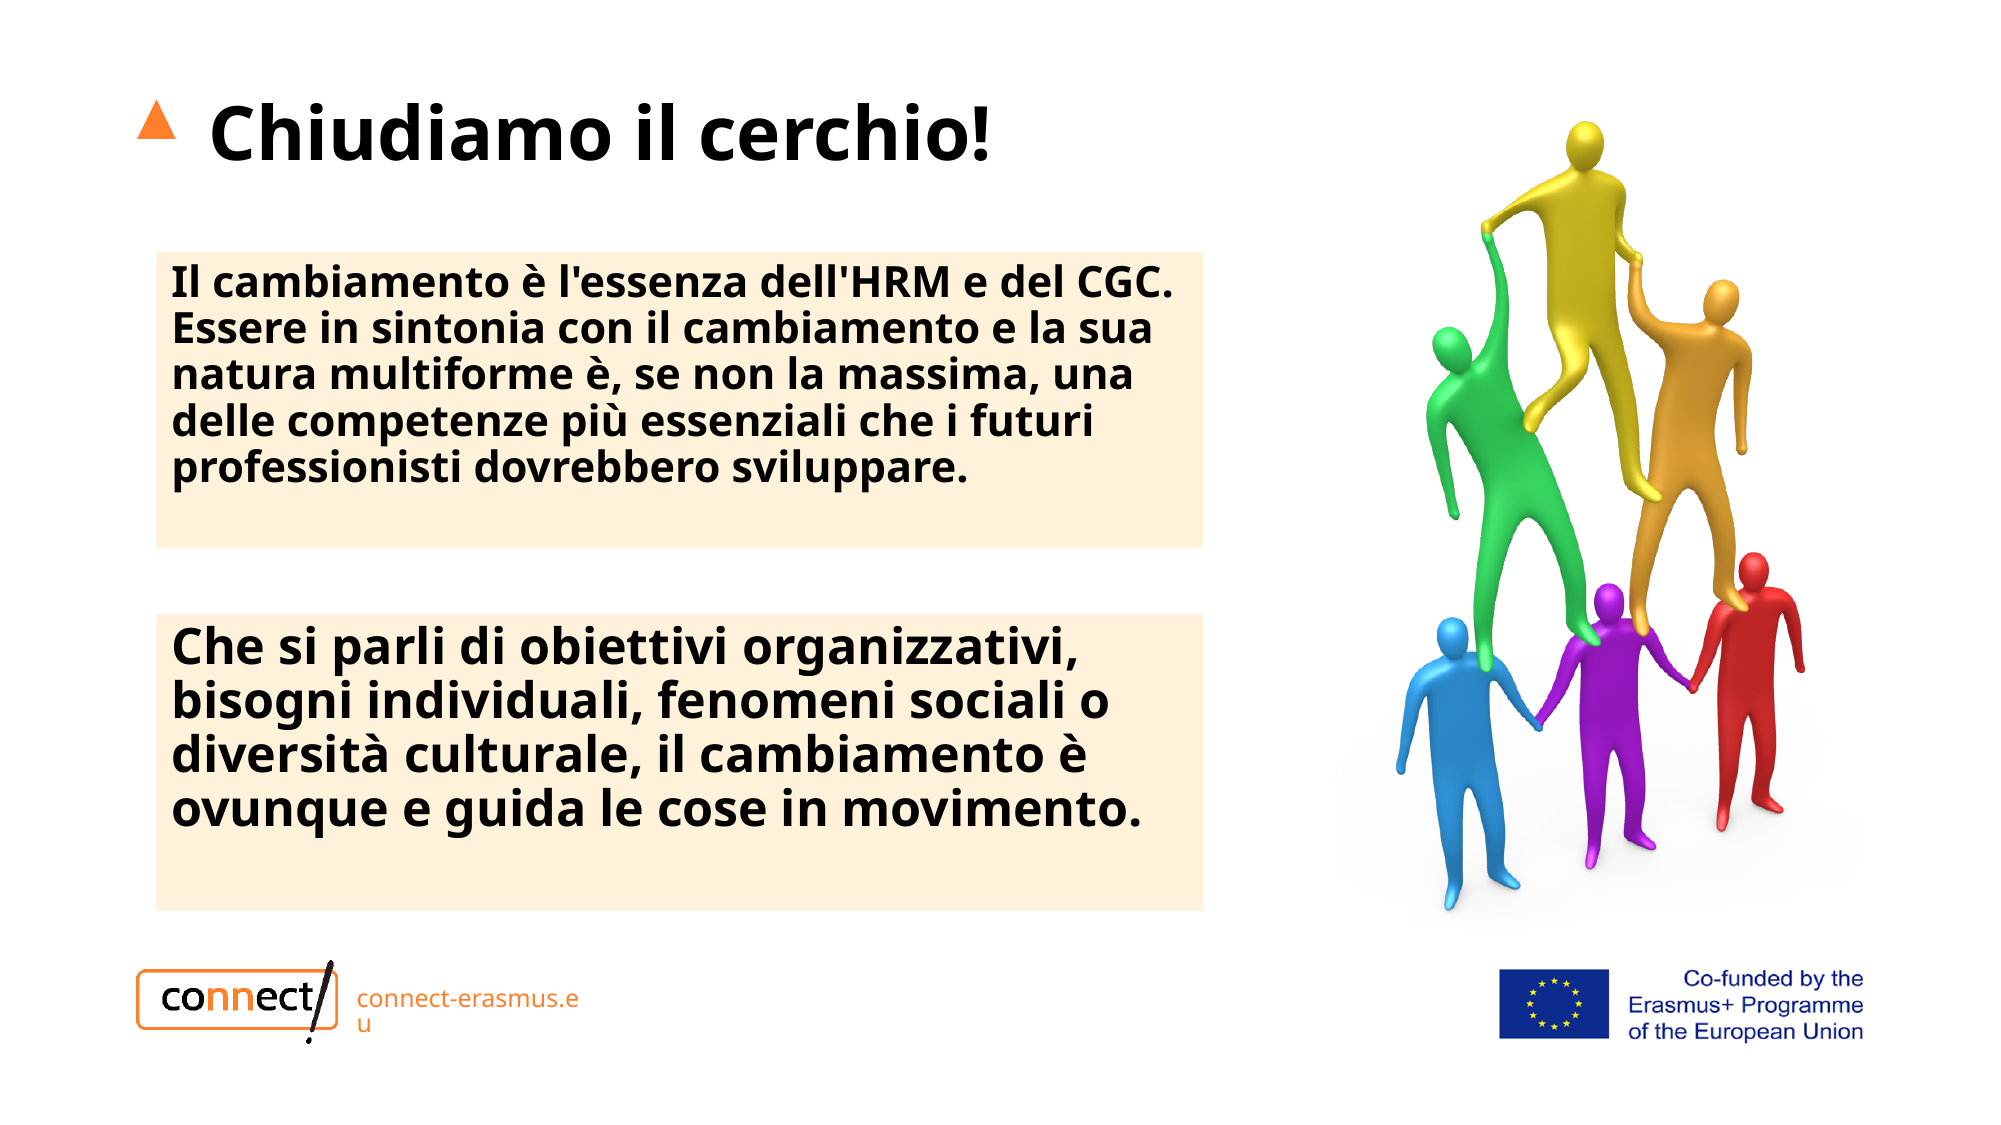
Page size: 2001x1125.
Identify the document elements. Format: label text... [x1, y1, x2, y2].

picture [136, 960, 338, 1044]
footer connect-erasmus.eu [341, 976, 607, 1022]
list Chiudiamo il cerchio! [193, 88, 1882, 203]
picture [1498, 968, 1863, 1044]
text_box [135, 97, 178, 140]
list Il cambiamento è l'essenza dell'HRM e del CGC. Essere in sintonia con il cambiamento e la sua natura multiforme è, se non la massima, una delle competenze più essenziali che i futuri professionisti dovrebbero sviluppare. [156, 252, 1183, 548]
picture [1183, 99, 2000, 935]
text_box Che si parli di obiettivi organizzativi, bisogni individuali, fenomeni sociali o diversità culturale, il cambiamento è ovunque e guida le cose in movimento. [156, 613, 1183, 911]
